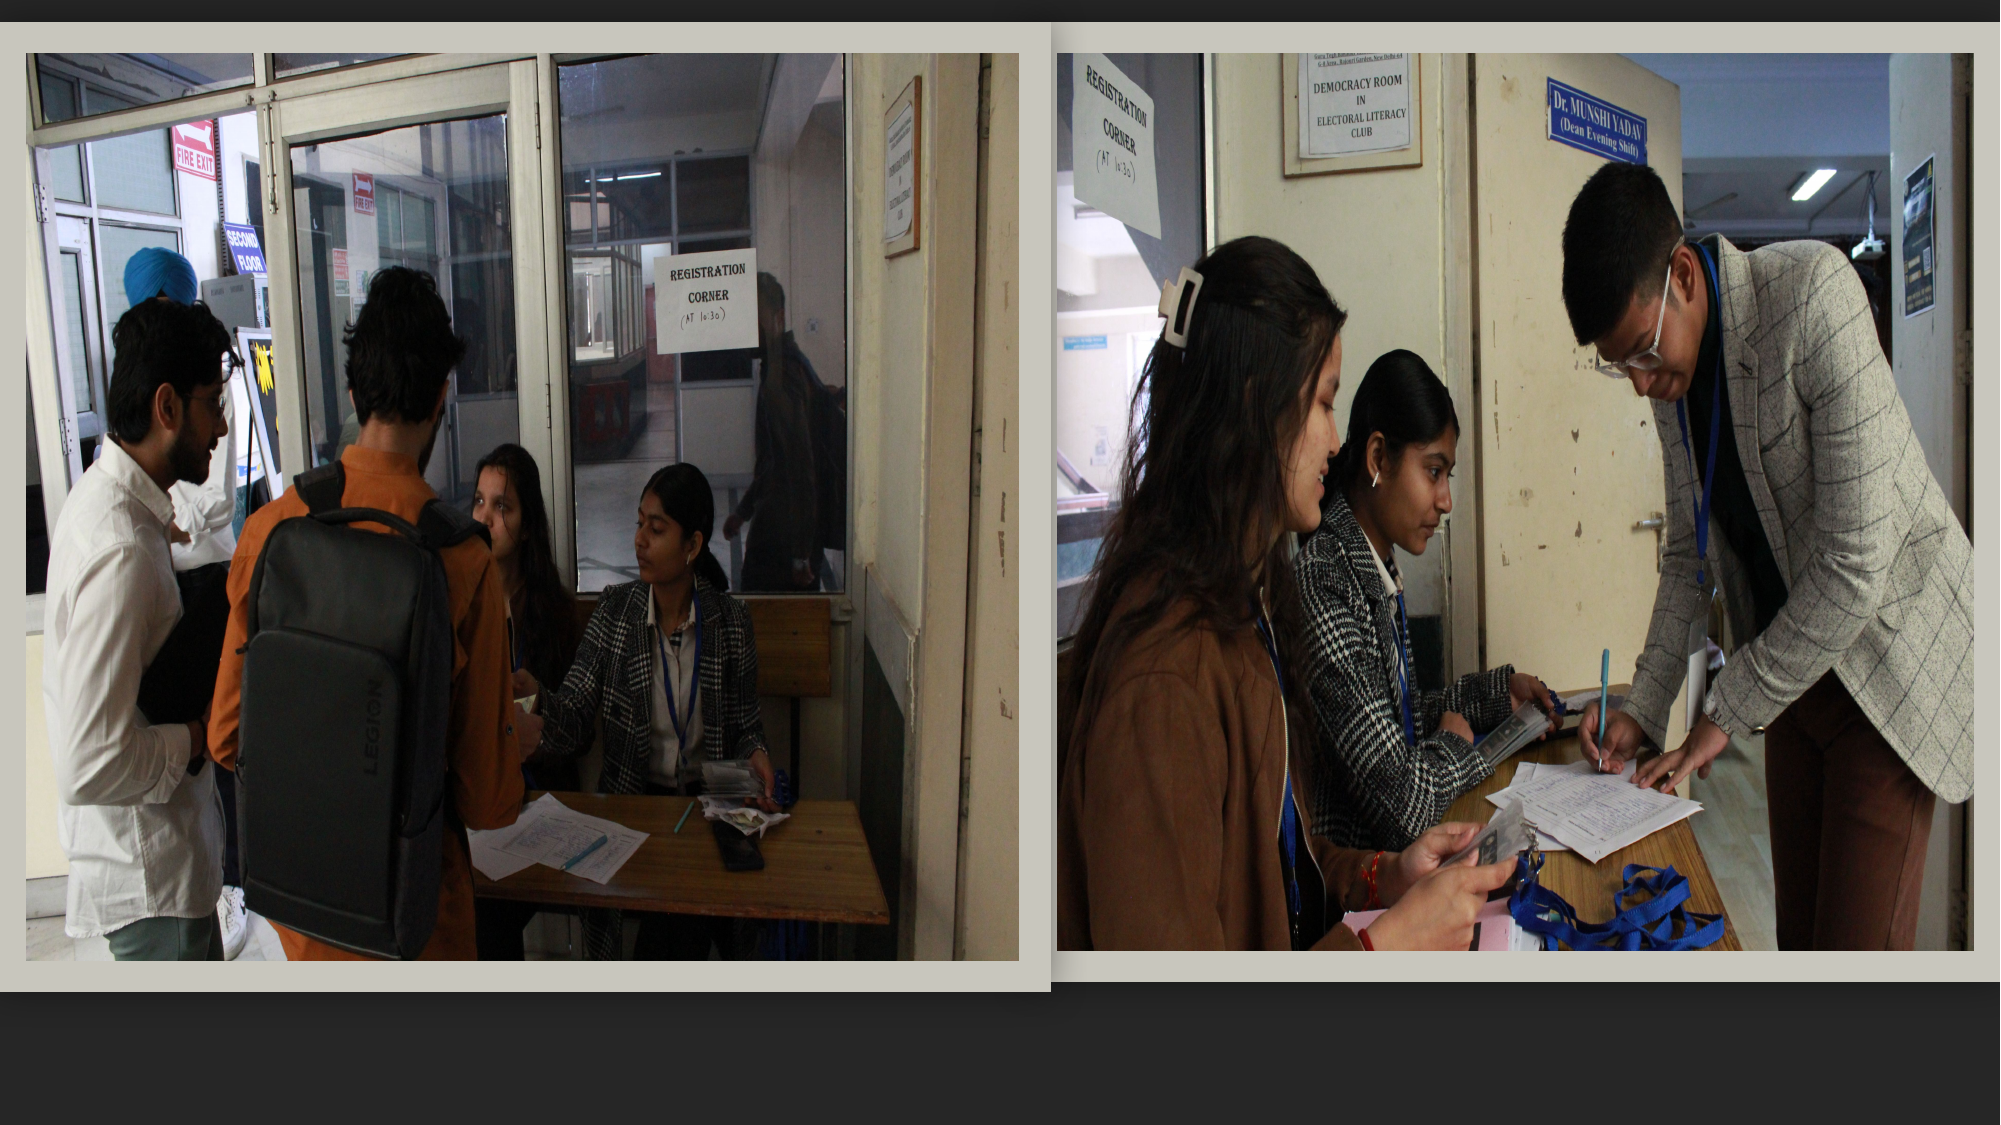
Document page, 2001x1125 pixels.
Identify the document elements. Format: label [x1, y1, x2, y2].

picture [1056, 52, 1974, 951]
picture [26, 52, 1020, 961]
